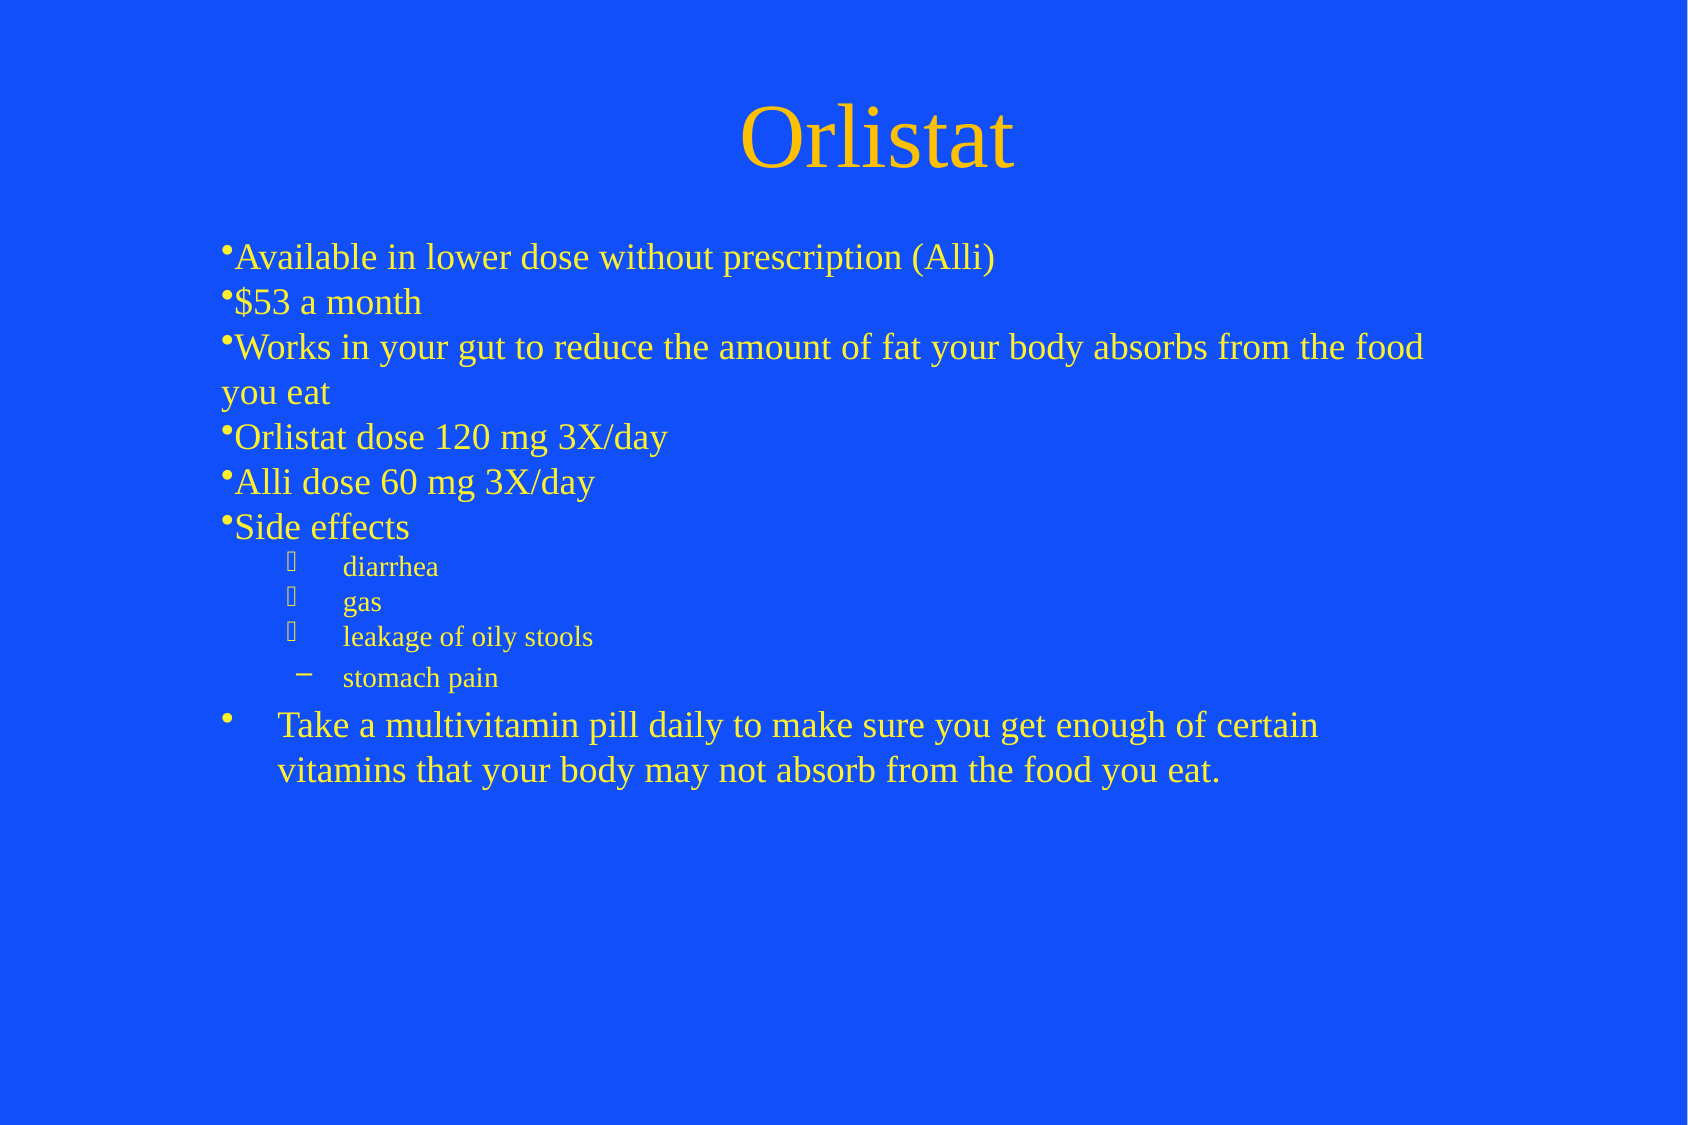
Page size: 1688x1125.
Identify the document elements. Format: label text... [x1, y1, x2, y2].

title Orlistat [206, 37, 1572, 225]
list Available in lower dose without prescription (Alli) $53 a month Works in your gut to reduce the amount of fat your body absorbs from the food you eat Orlistat dose 120 mg 3X/day Alli dose 60 mg 3X/day Side effects diarrhea gas leakage of oily stools stomach pain Take a multivitamin pill daily to make sure you get enough of certain vitamins that your body may not absorb from the food you eat. [206, 224, 1482, 900]
